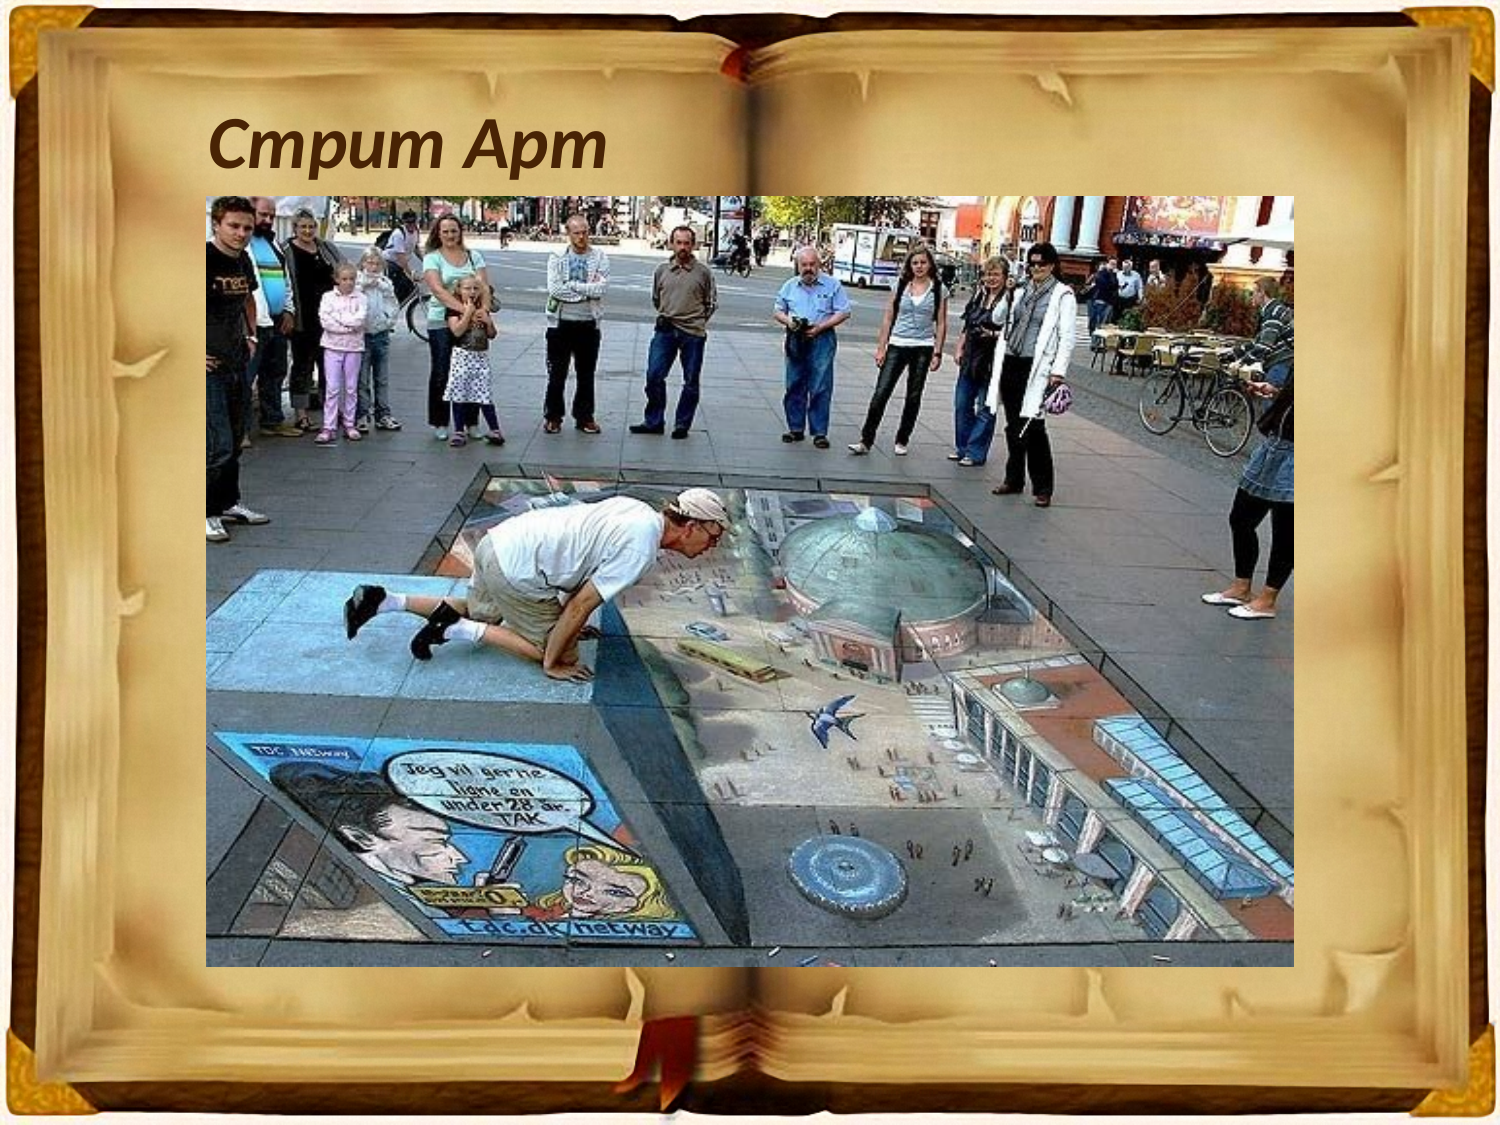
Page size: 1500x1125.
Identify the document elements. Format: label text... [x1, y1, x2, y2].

title Стрит Арт [75, 45, 1425, 233]
picture [0, 0, 1500, 1125]
